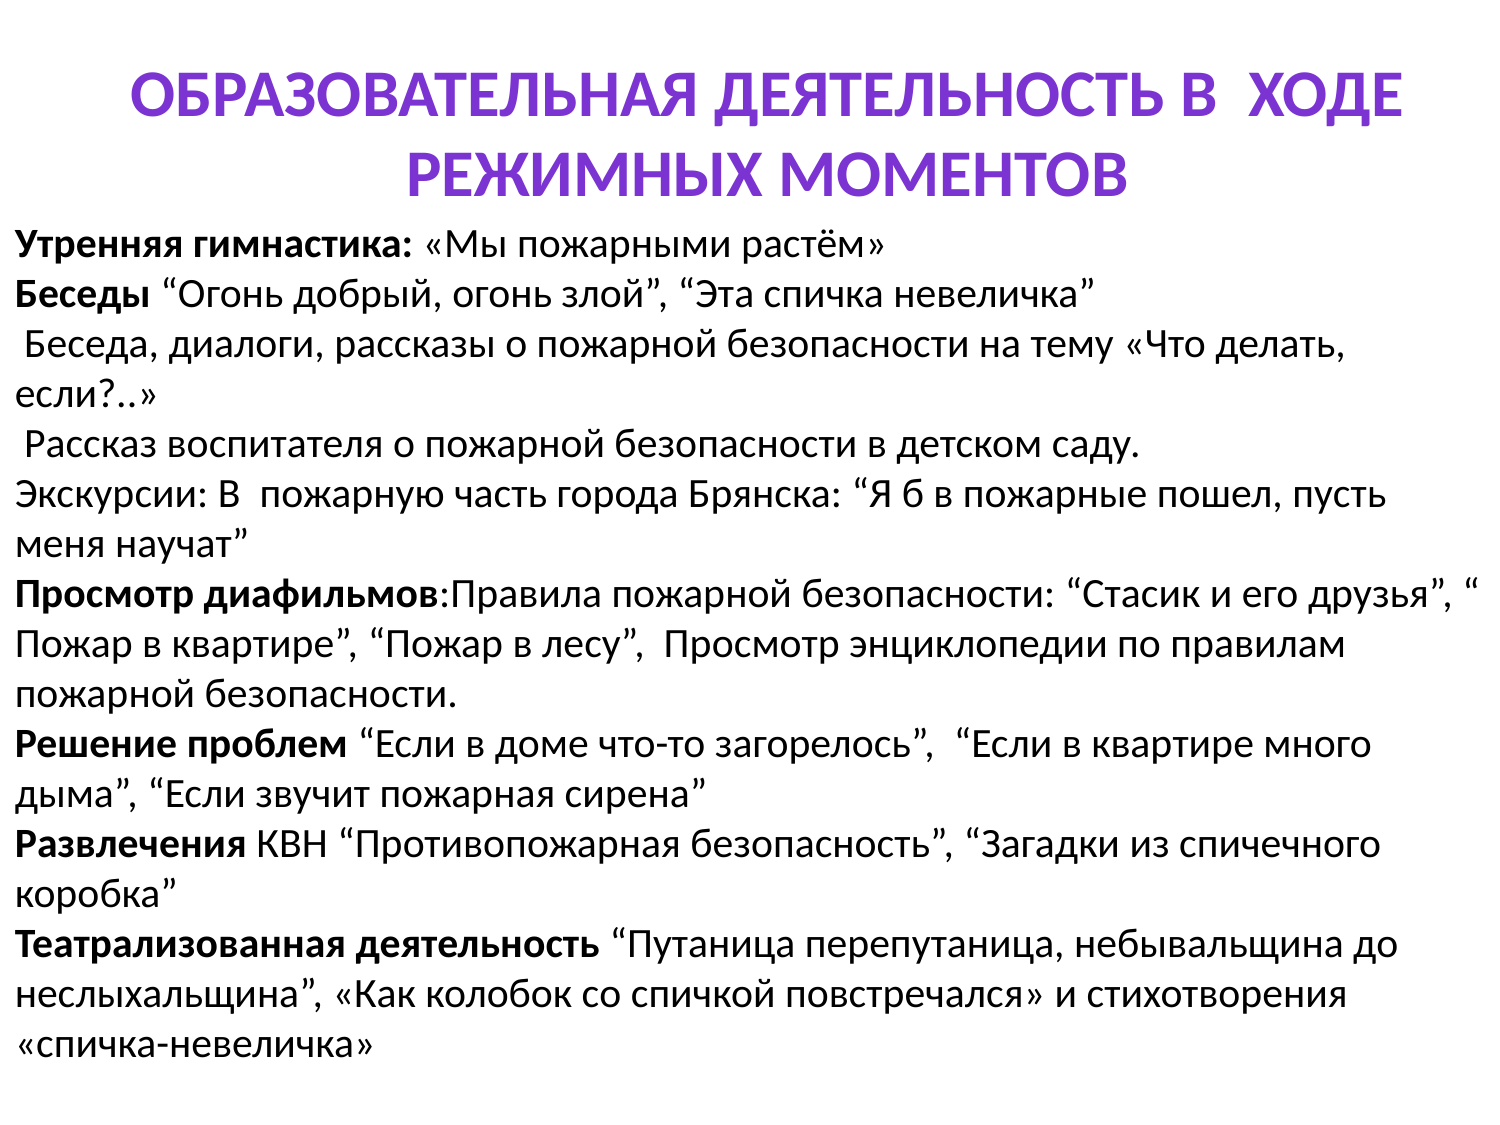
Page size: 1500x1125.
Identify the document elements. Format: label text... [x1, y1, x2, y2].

text_box Утренняя гимнастика: «Мы пожарными растём» Беседы “Огонь добрый, огонь злой”, “Эта спичка невеличка” Беседа, диалоги, рассказы о пожарной безопасности на тему «Что делать, если?..» Рассказ воспитателя о пожарной безопасности в детском саду. Экскурсии: В пожарную часть города Брянска: “Я б в пожарные пошел, пусть меня научат” Просмотр диафильмов:Правила пожарной безопасности: “Стасик и его друзья”, “ Пожар в квартире”, “Пожар в лесу”, Просмотр энциклопедии по правилам пожарной безопасности. Решение проблем “Если в доме что-то загорелось”, “Если в квартире много дыма”, “Если звучит пожарная сирена” Развлечения КВН “Противопожарная безопасность”, “Загадки из спичечного коробка” Театрализованная деятельность “Путаница перепутаница, небывальщина до неслыхальщина”, «Как колобок со спичкой повстречался» и стихотворения «спичка-невеличка» [0, 208, 1500, 1125]
text_box Образовательная деятельность в ХОДЕ режимных моментов [64, 42, 1471, 208]
